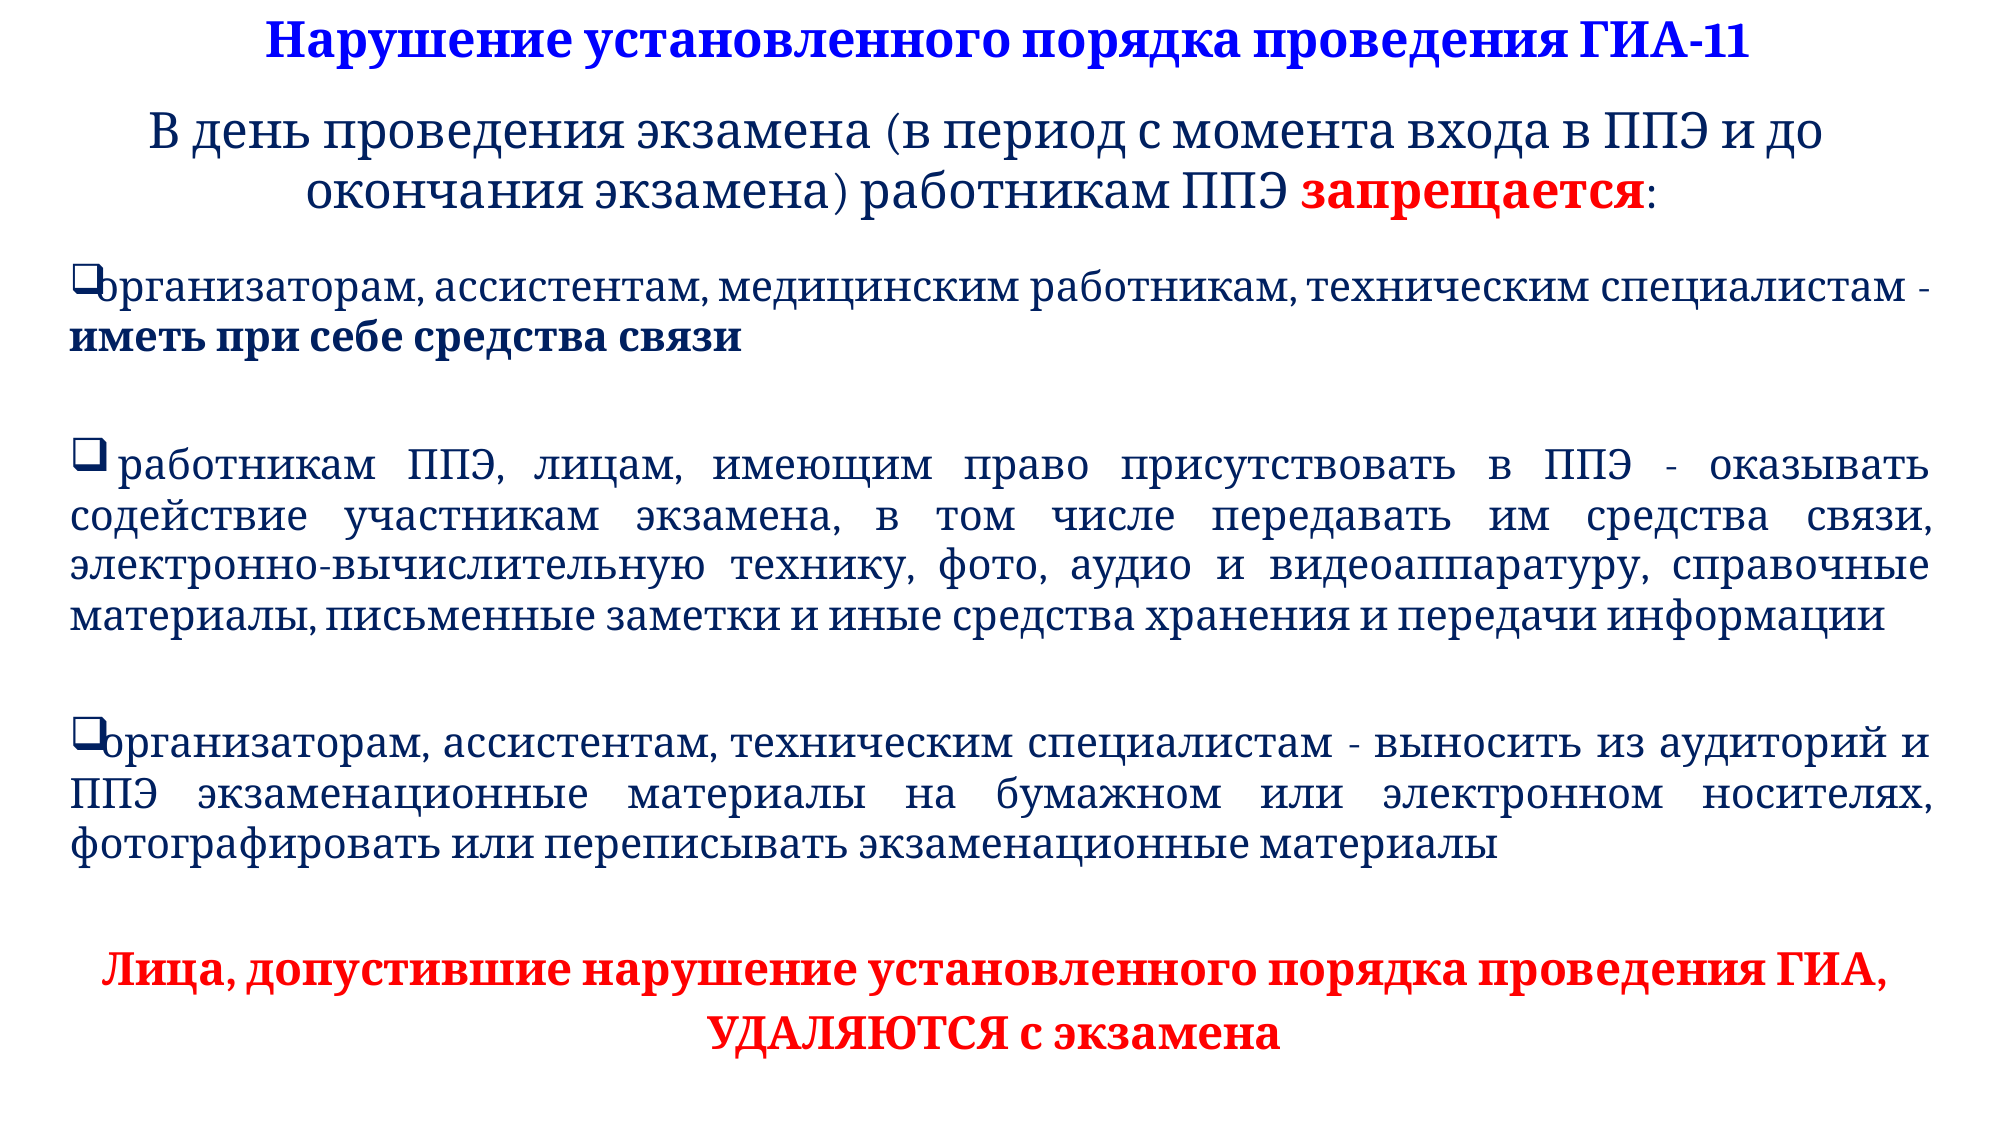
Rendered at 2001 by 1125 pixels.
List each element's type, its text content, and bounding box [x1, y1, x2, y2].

title В день проведения экзамена (в период с момента входа в ППЭ и до окончания экзамена) работникам ППЭ запрещается: [50, 99, 1925, 218]
text_box организаторам, ассистентам, медицинским работникам, техническим специалистам - иметь при себе средства связи работникам ППЭ, лицам, имеющим право присутствовать в ППЭ - оказывать содействие участникам экзамена, в том числе передавать им средства связи, электронно-вычислительную технику, фото, аудио и видеоаппаратуру, справочные материалы, письменные заметки и иные средства хранения и передачи информации организаторам, ассистентам, техническим специалистам - выносить из аудиторий и ППЭ экзаменационные материалы на бумажном или электронном носителях, фотографировать или переписывать экзаменационные материалы Лица, допустившие нарушение установленного порядка проведения ГИА, УДАЛЯЮТСЯ с экзамена [54, 212, 1946, 1093]
text_box Нарушение установленного порядка проведения ГИА-11 [86, 0, 1930, 75]
